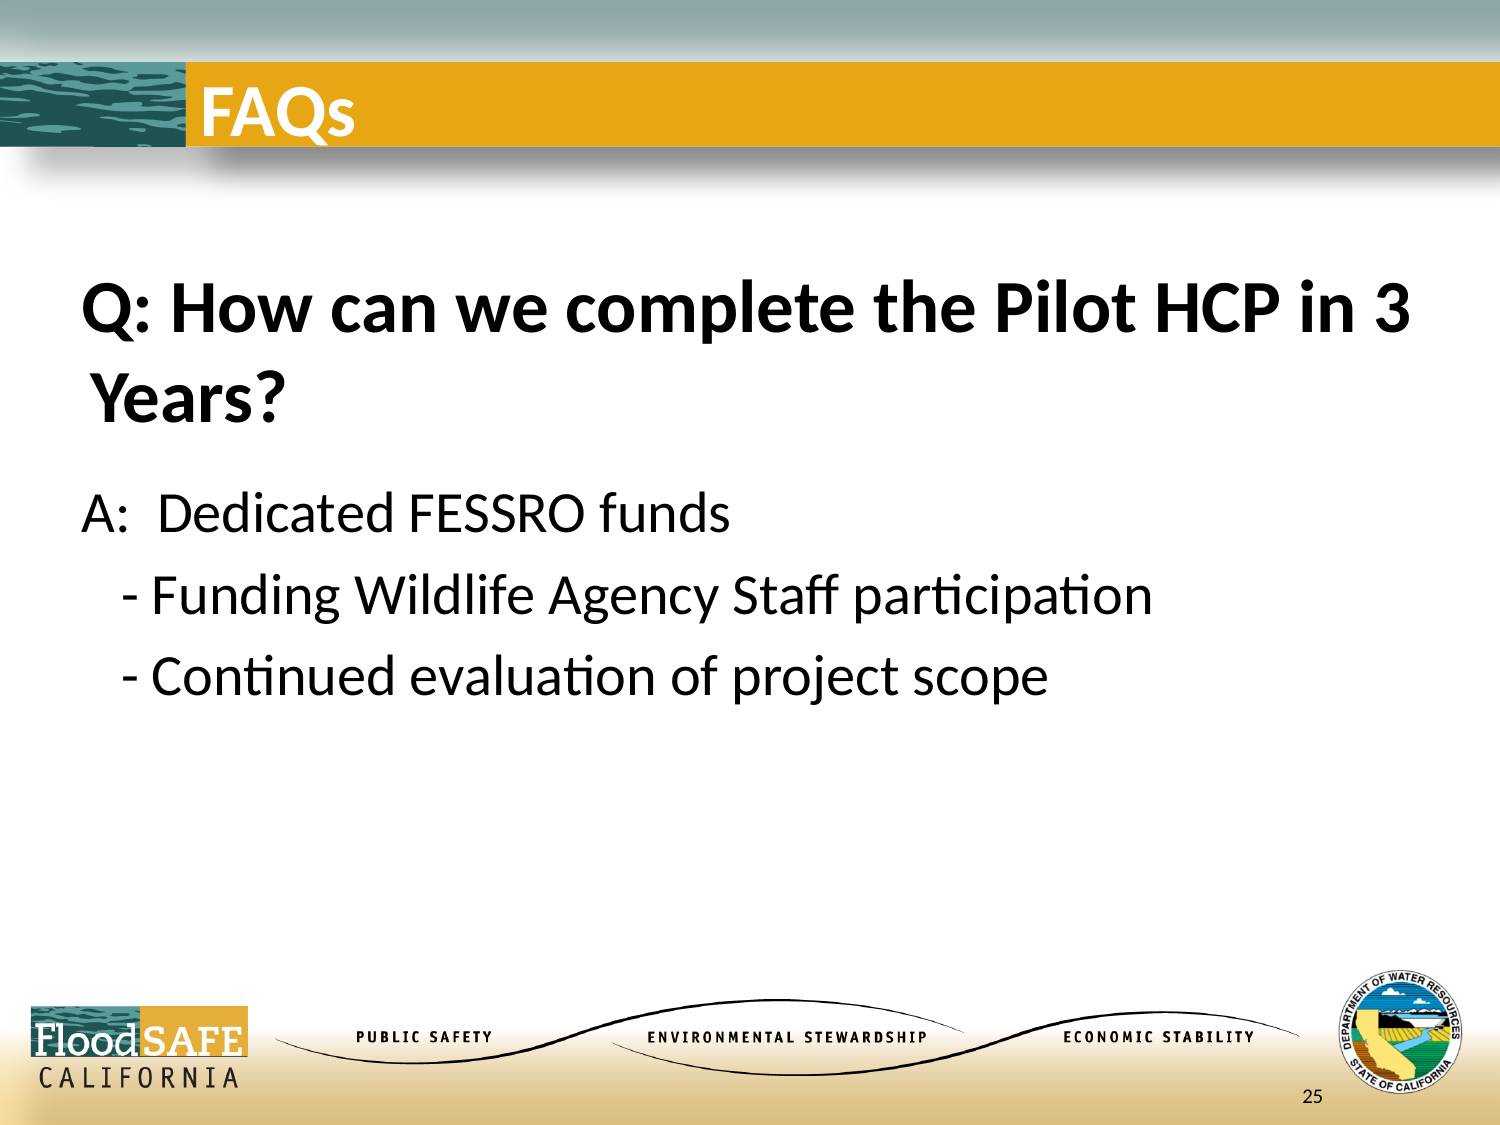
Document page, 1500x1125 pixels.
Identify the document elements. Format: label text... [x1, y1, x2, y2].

list Q: How can we complete the Pilot HCP in 3 Years? A: Dedicated FESSRO funds - Funding Wildlife Agency Staff participation - Continued evaluation of project scope [0, 249, 1500, 945]
title FAQs [185, 62, 1500, 151]
picture [275, 999, 1300, 1076]
picture [0, 62, 185, 147]
picture [1337, 968, 1463, 1094]
text_box 25 [1287, 1074, 1363, 1125]
picture [24, 999, 254, 1097]
